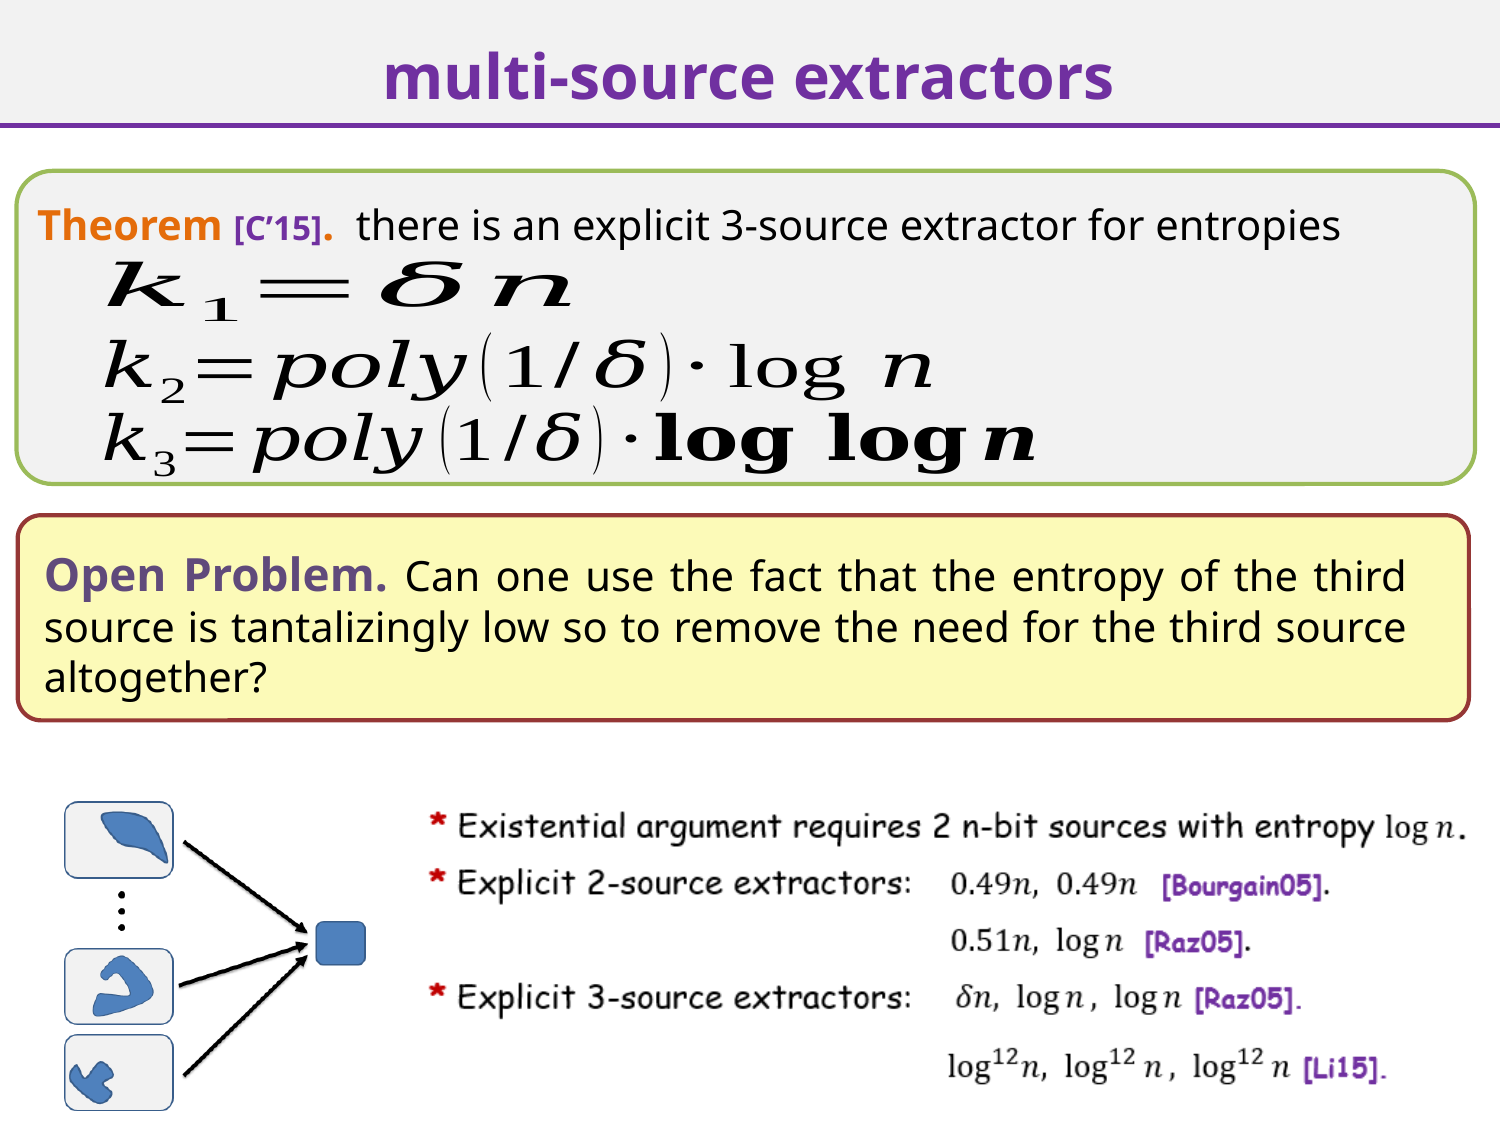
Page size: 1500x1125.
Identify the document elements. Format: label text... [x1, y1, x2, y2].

title multi-source extractors [0, 0, 1500, 169]
text_box [15, 513, 1472, 723]
picture [418, 792, 1470, 1099]
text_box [16, 170, 1476, 485]
picture [50, 789, 371, 1118]
text_box Open Problem. Can one use the fact that the entropy of the third source is tantalizingly low so to remove the need for the third source altogether? [29, 538, 1423, 651]
